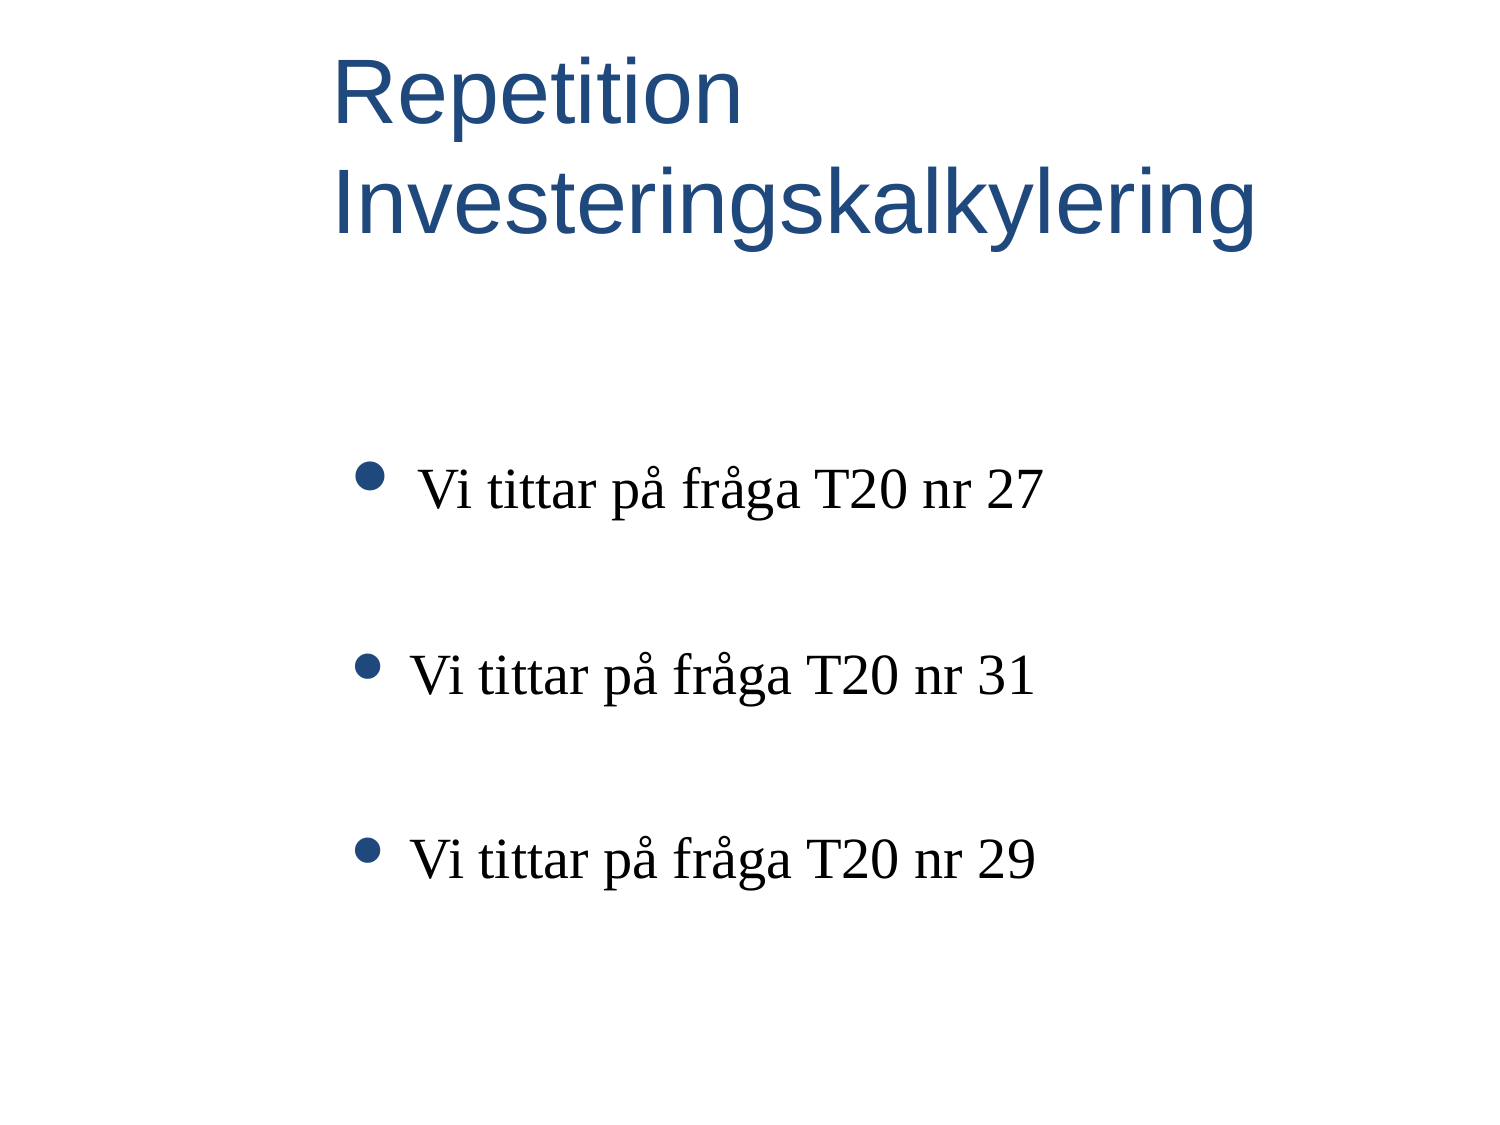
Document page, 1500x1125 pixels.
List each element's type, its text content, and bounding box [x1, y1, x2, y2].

text_box Vi tittar på fråga T20 nr 27 Vi tittar på fråga T20 nr 31 Vi tittar på fråga T20 nr 29 [336, 443, 1097, 1083]
text_box Repetition Investeringskalkylering [316, 24, 1276, 260]
